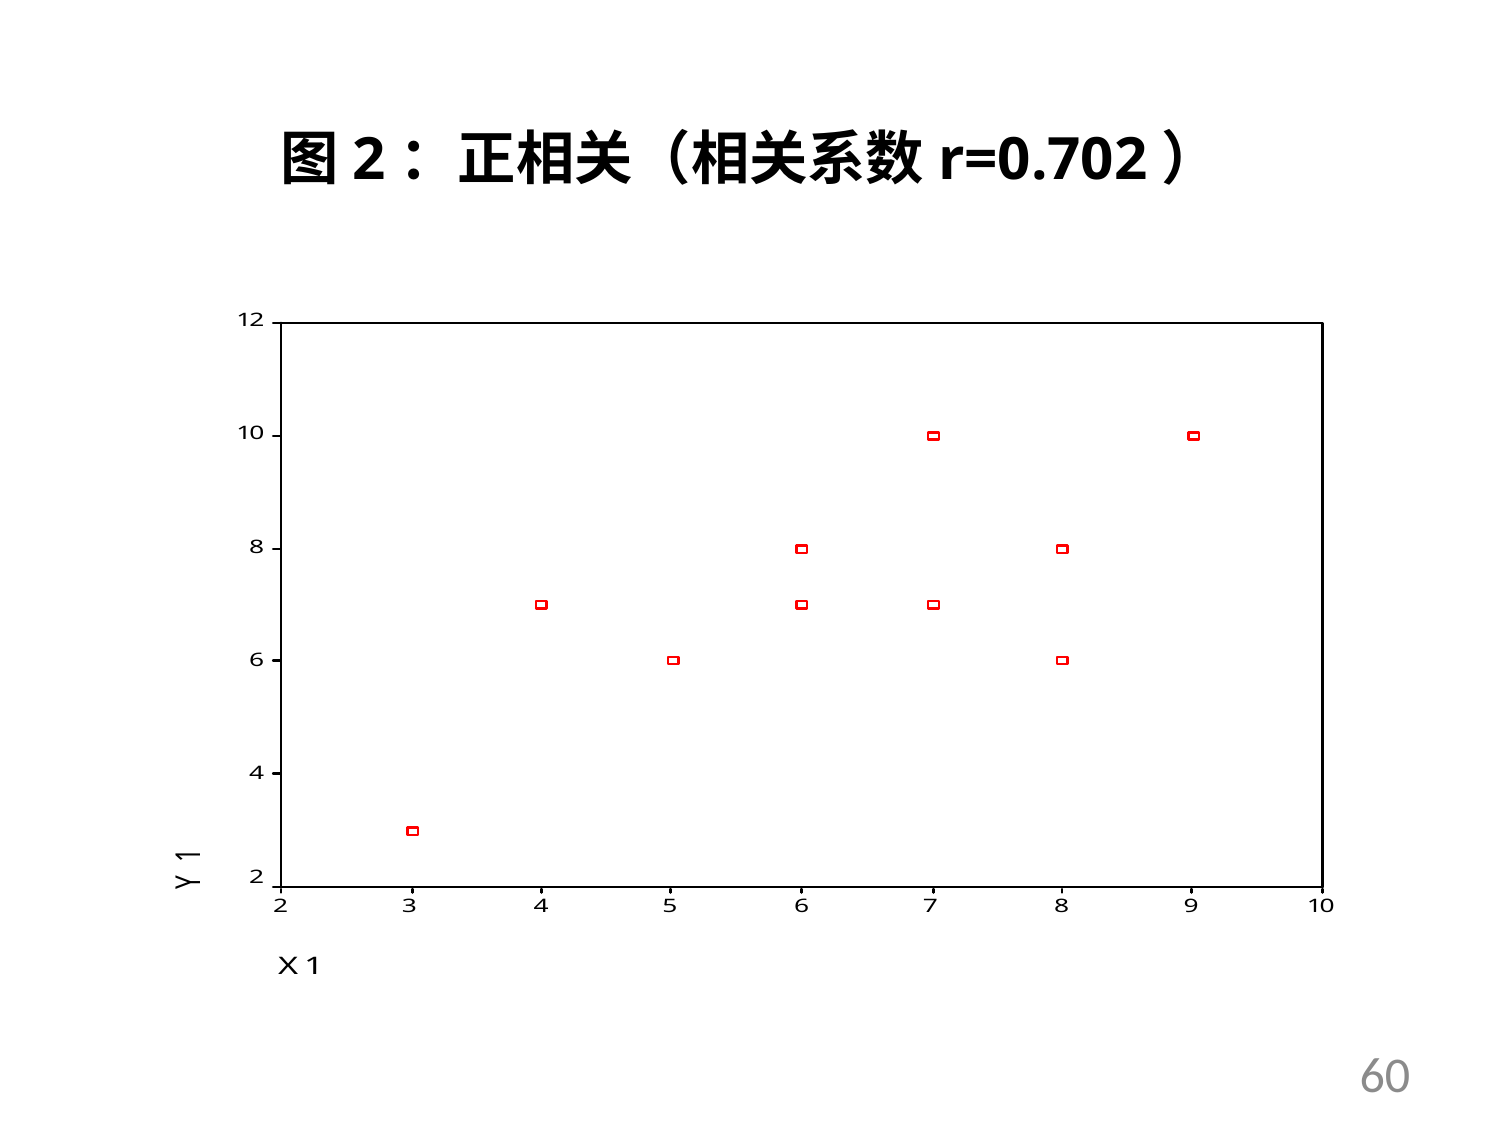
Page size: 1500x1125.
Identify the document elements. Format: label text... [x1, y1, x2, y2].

picture [112, 287, 1376, 1001]
title 图2：正相关（相关系数r=0.702） [75, 45, 1425, 233]
slide_number 60 [1074, 1042, 1425, 1103]
